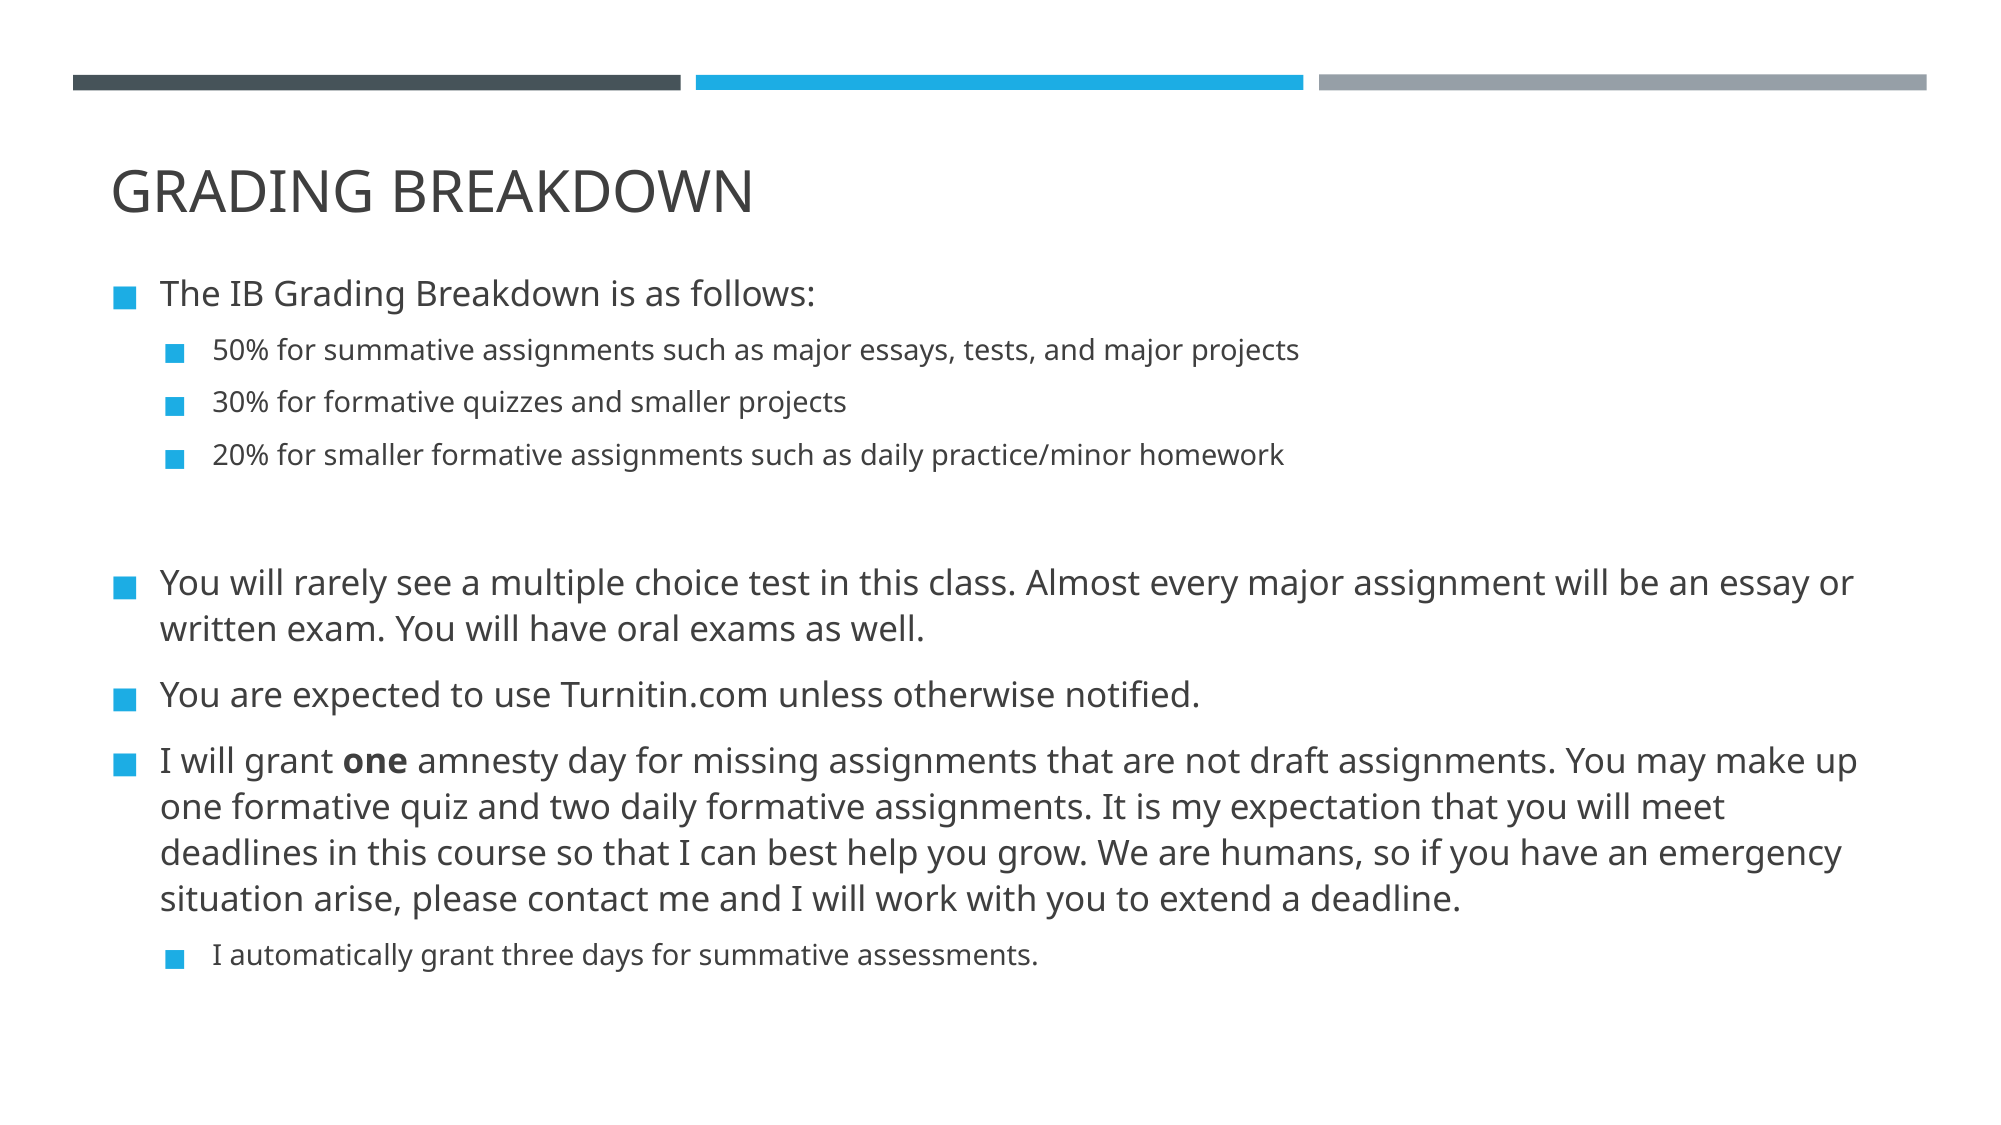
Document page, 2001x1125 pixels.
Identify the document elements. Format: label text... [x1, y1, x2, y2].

list The IB Grading Breakdown is as follows: 50% for summative assignments such as major essays, tests, and major projects 30% for formative quizzes and smaller projects 20% for smaller formative assignments such as daily practice/minor homework You will rarely see a multiple choice test in this class. Almost every major assignment will be an essay or written exam. You will have oral exams as well. You are expected to use Turnitin.com unless otherwise notified. I will grant one amnesty day for missing assignments that are not draft assignments. You may make up one formative quiz and two daily formative assignments. It is my expectation that you will meet deadlines in this course so that I can best help you grow. We are humans, so if you have an emergency situation arise, please contact me and I will work with you to extend a deadline. I automatically grant three days for summative assessments. [95, 259, 1905, 981]
title GRADING BREAKDOWN [95, 115, 1905, 232]
